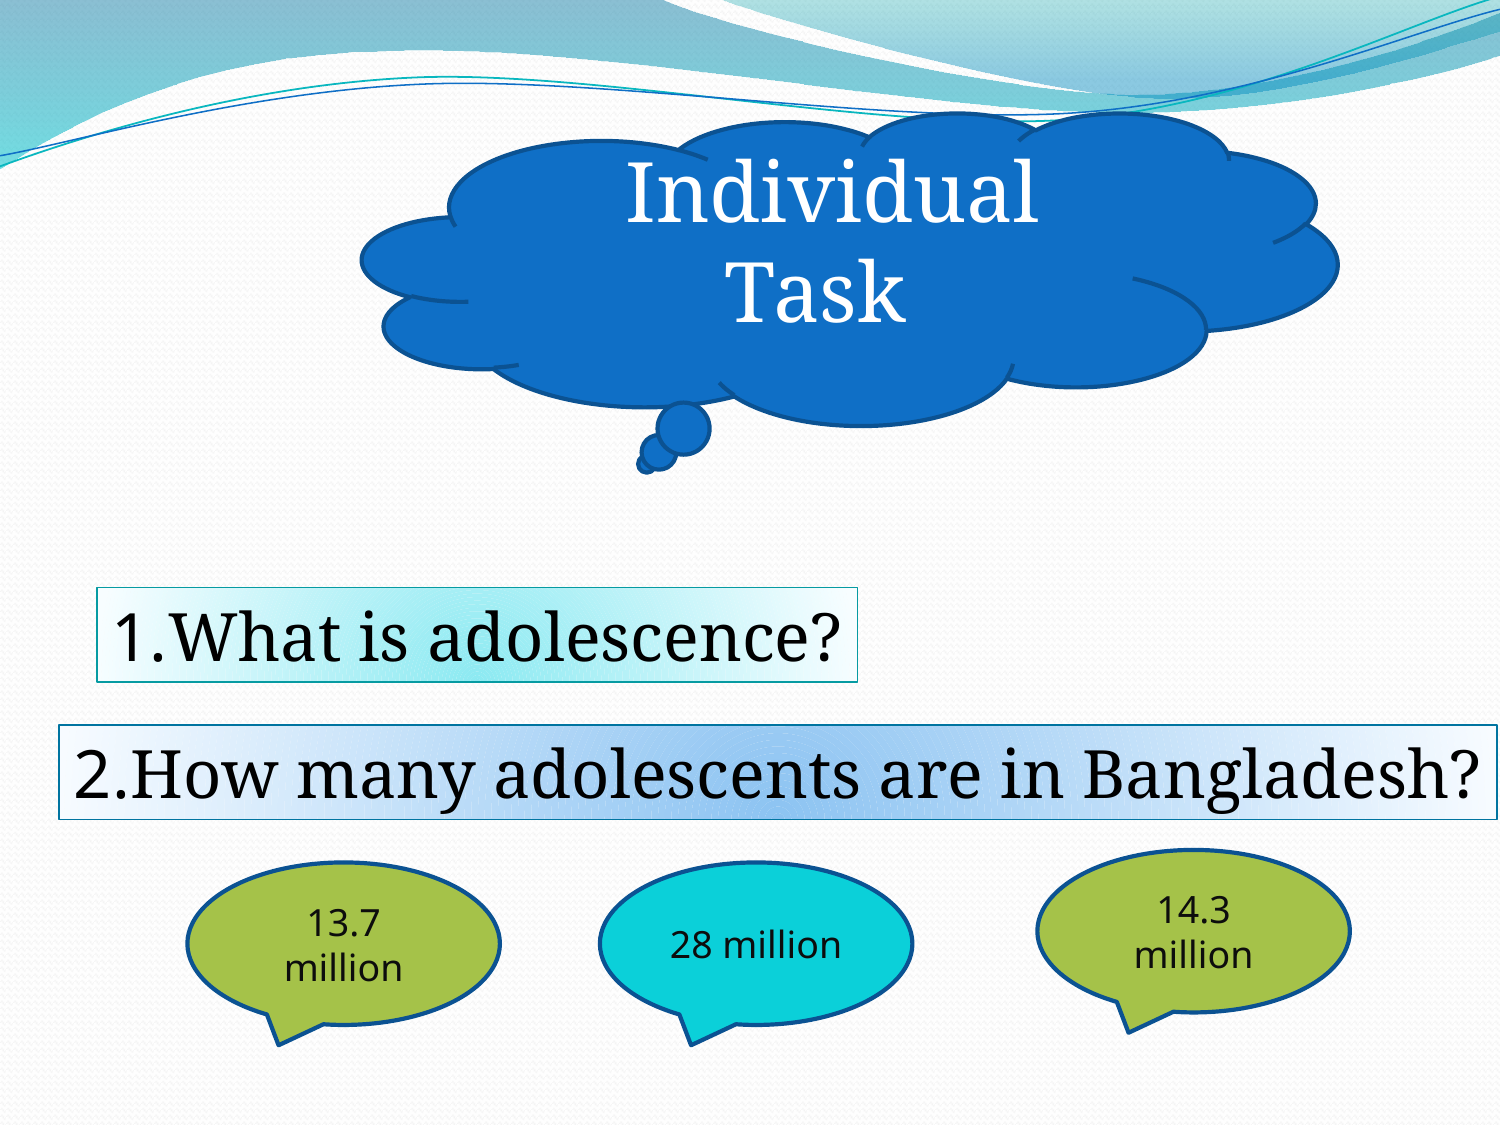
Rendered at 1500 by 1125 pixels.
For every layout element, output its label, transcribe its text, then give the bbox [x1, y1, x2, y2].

text_box 2.How many adolescents are in Bangladesh? [58, 724, 1498, 820]
text_box 13.7 million [185, 860, 502, 1048]
text_box 14.3 million [1035, 847, 1352, 1035]
text_box 28 million [597, 860, 915, 1048]
text_box 1.What is adolescence? [96, 587, 858, 683]
text_box Individual Task [359, 111, 1340, 475]
